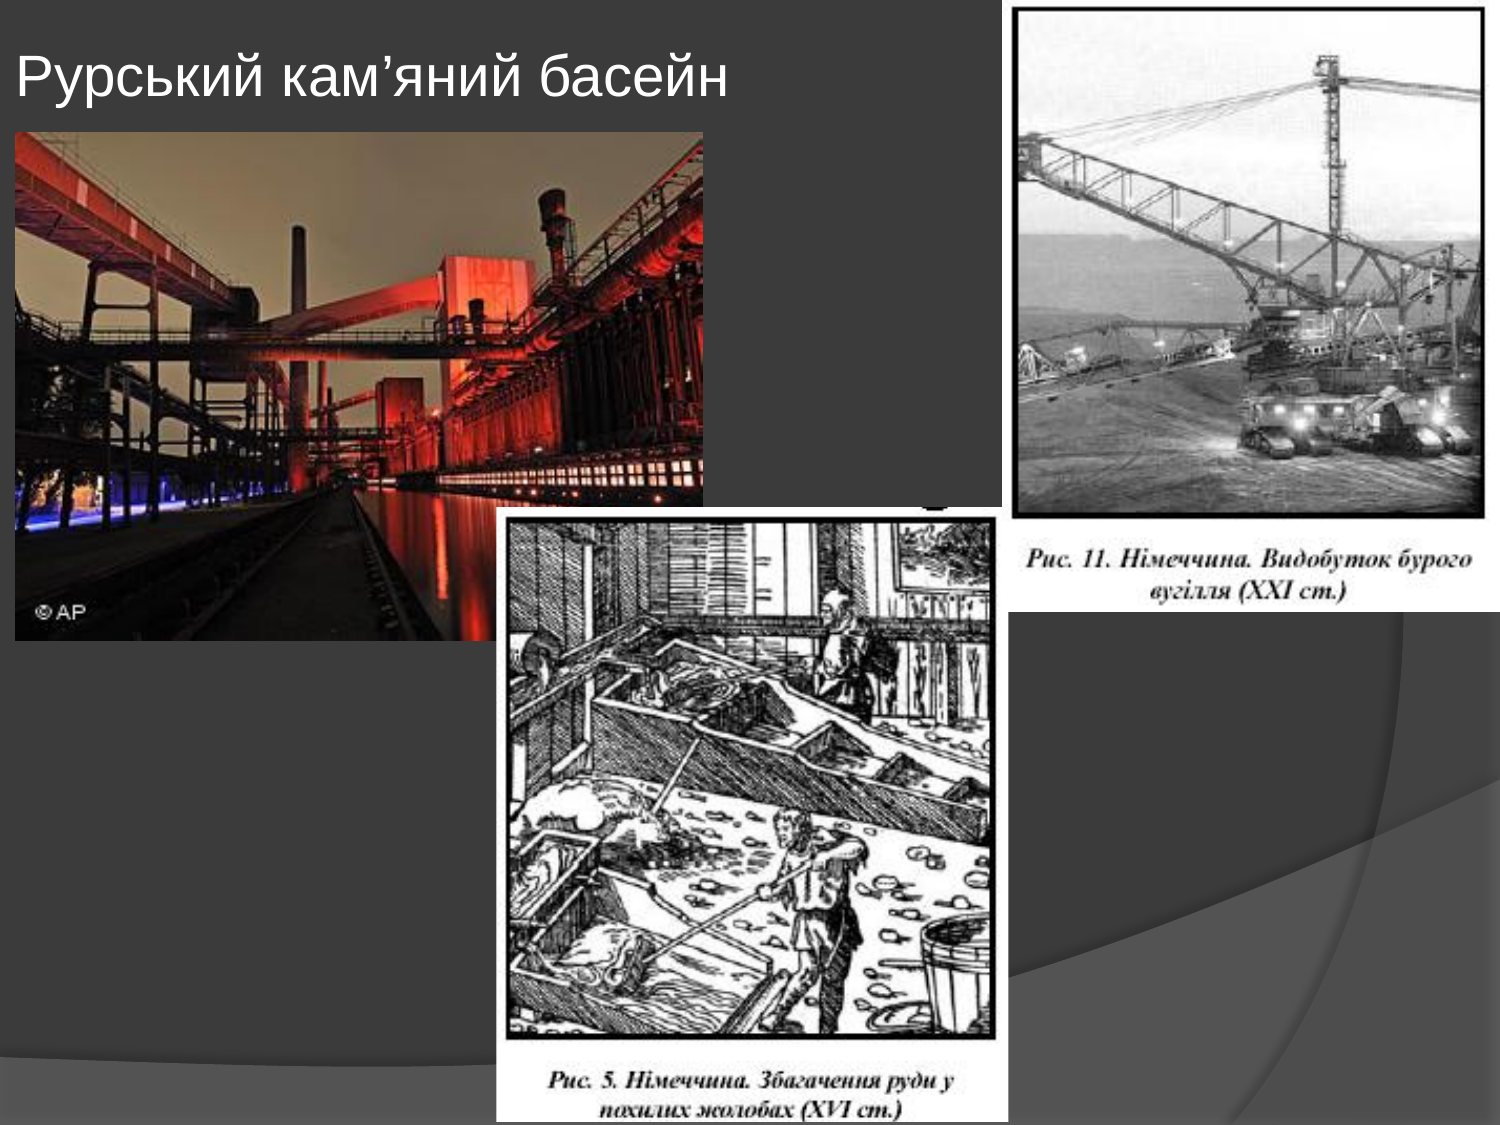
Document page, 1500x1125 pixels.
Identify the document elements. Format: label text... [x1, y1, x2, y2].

picture [15, 131, 703, 641]
text_box Рурський кам’яний басейн [1, 30, 786, 116]
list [1001, 0, 1500, 612]
picture [496, 507, 1009, 1122]
